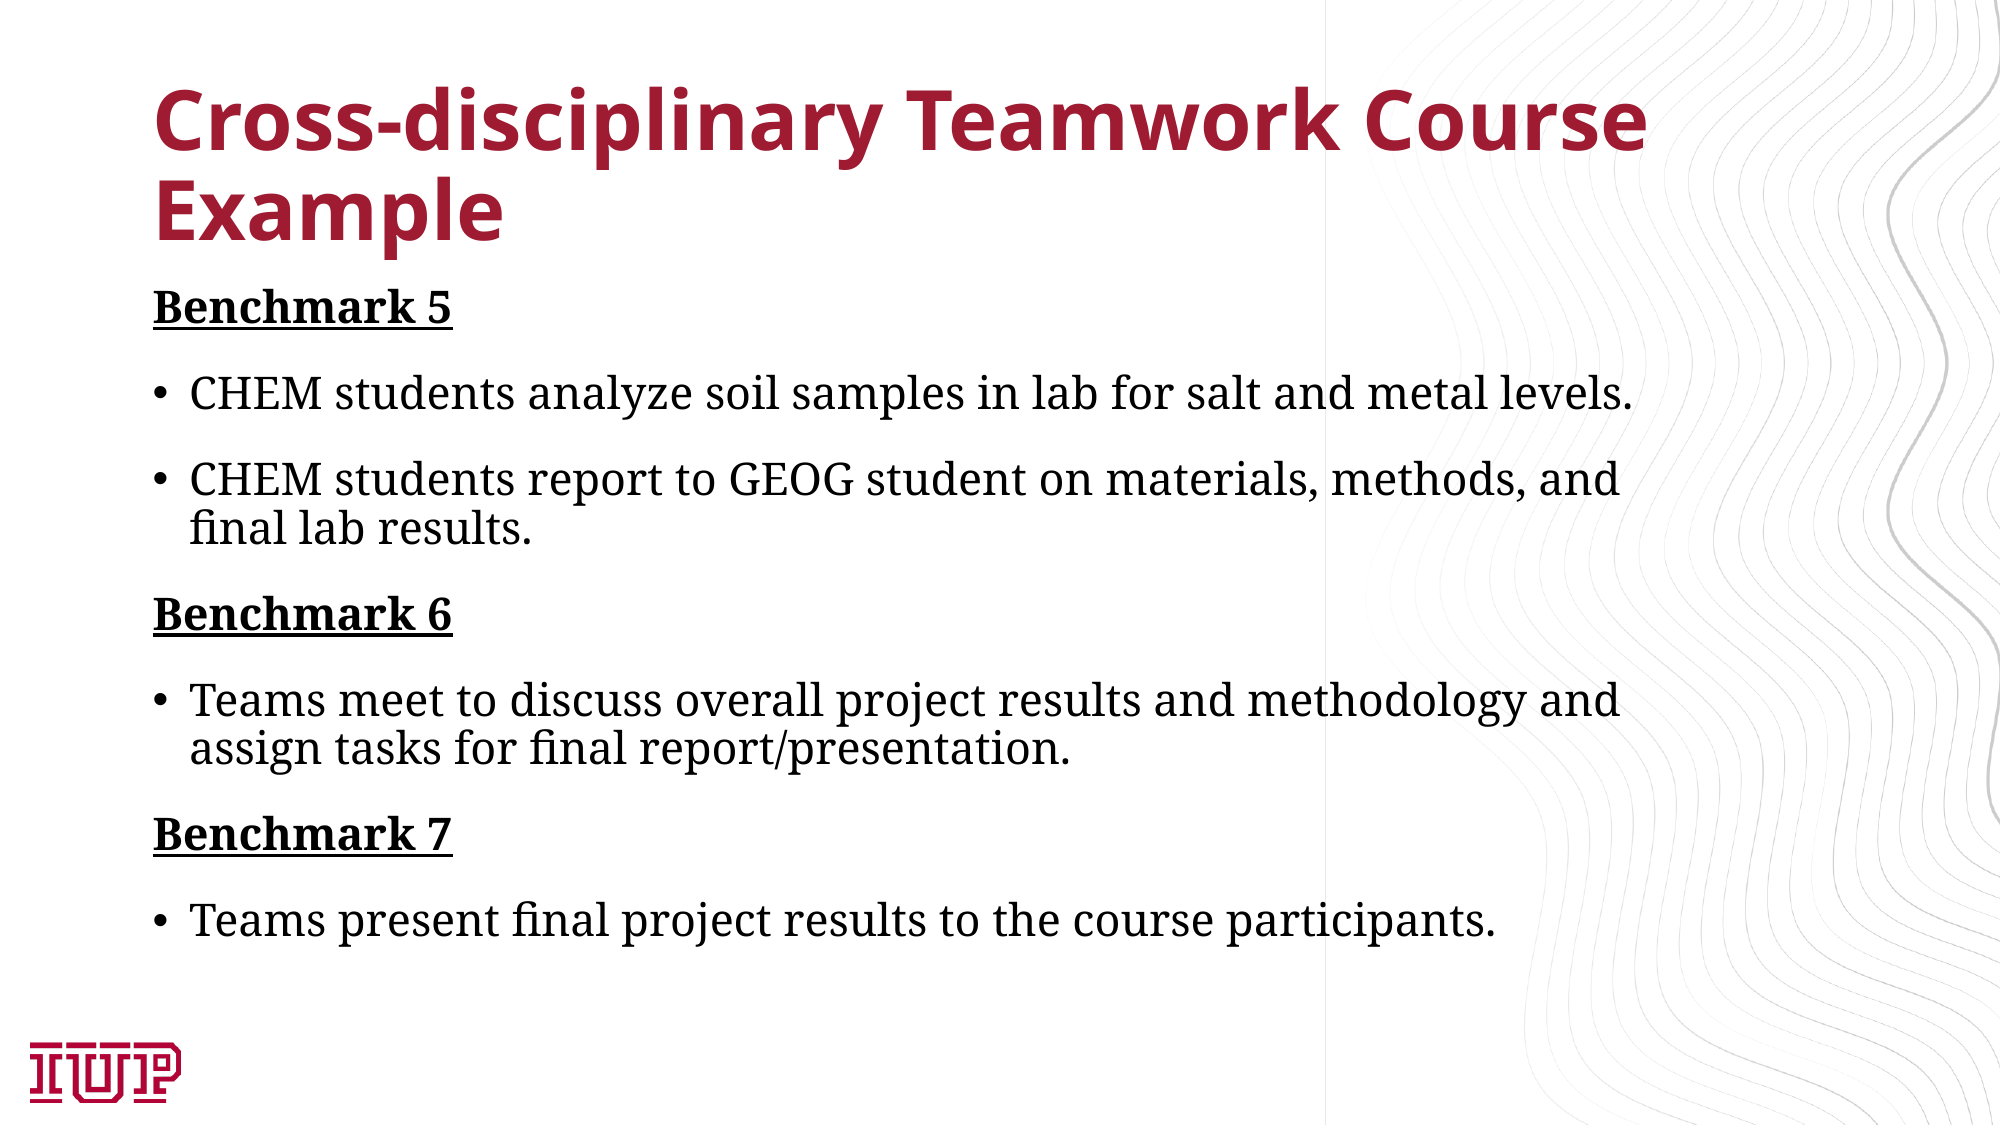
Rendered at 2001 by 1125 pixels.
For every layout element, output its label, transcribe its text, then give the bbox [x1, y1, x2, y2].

text_box Benchmark 5 CHEM students analyze soil samples in lab for salt and metal levels. CHEM students report to GEOG student on materials, methods, and final lab results. Benchmark 6 Teams meet to discuss overall project results and methodology and assign tasks for final report/presentation. Benchmark 7 Teams present final project results to the course participants. [137, 277, 1652, 963]
picture [1299, 0, 2000, 1125]
title Cross-disciplinary Teamwork Course Example [137, 59, 1863, 278]
